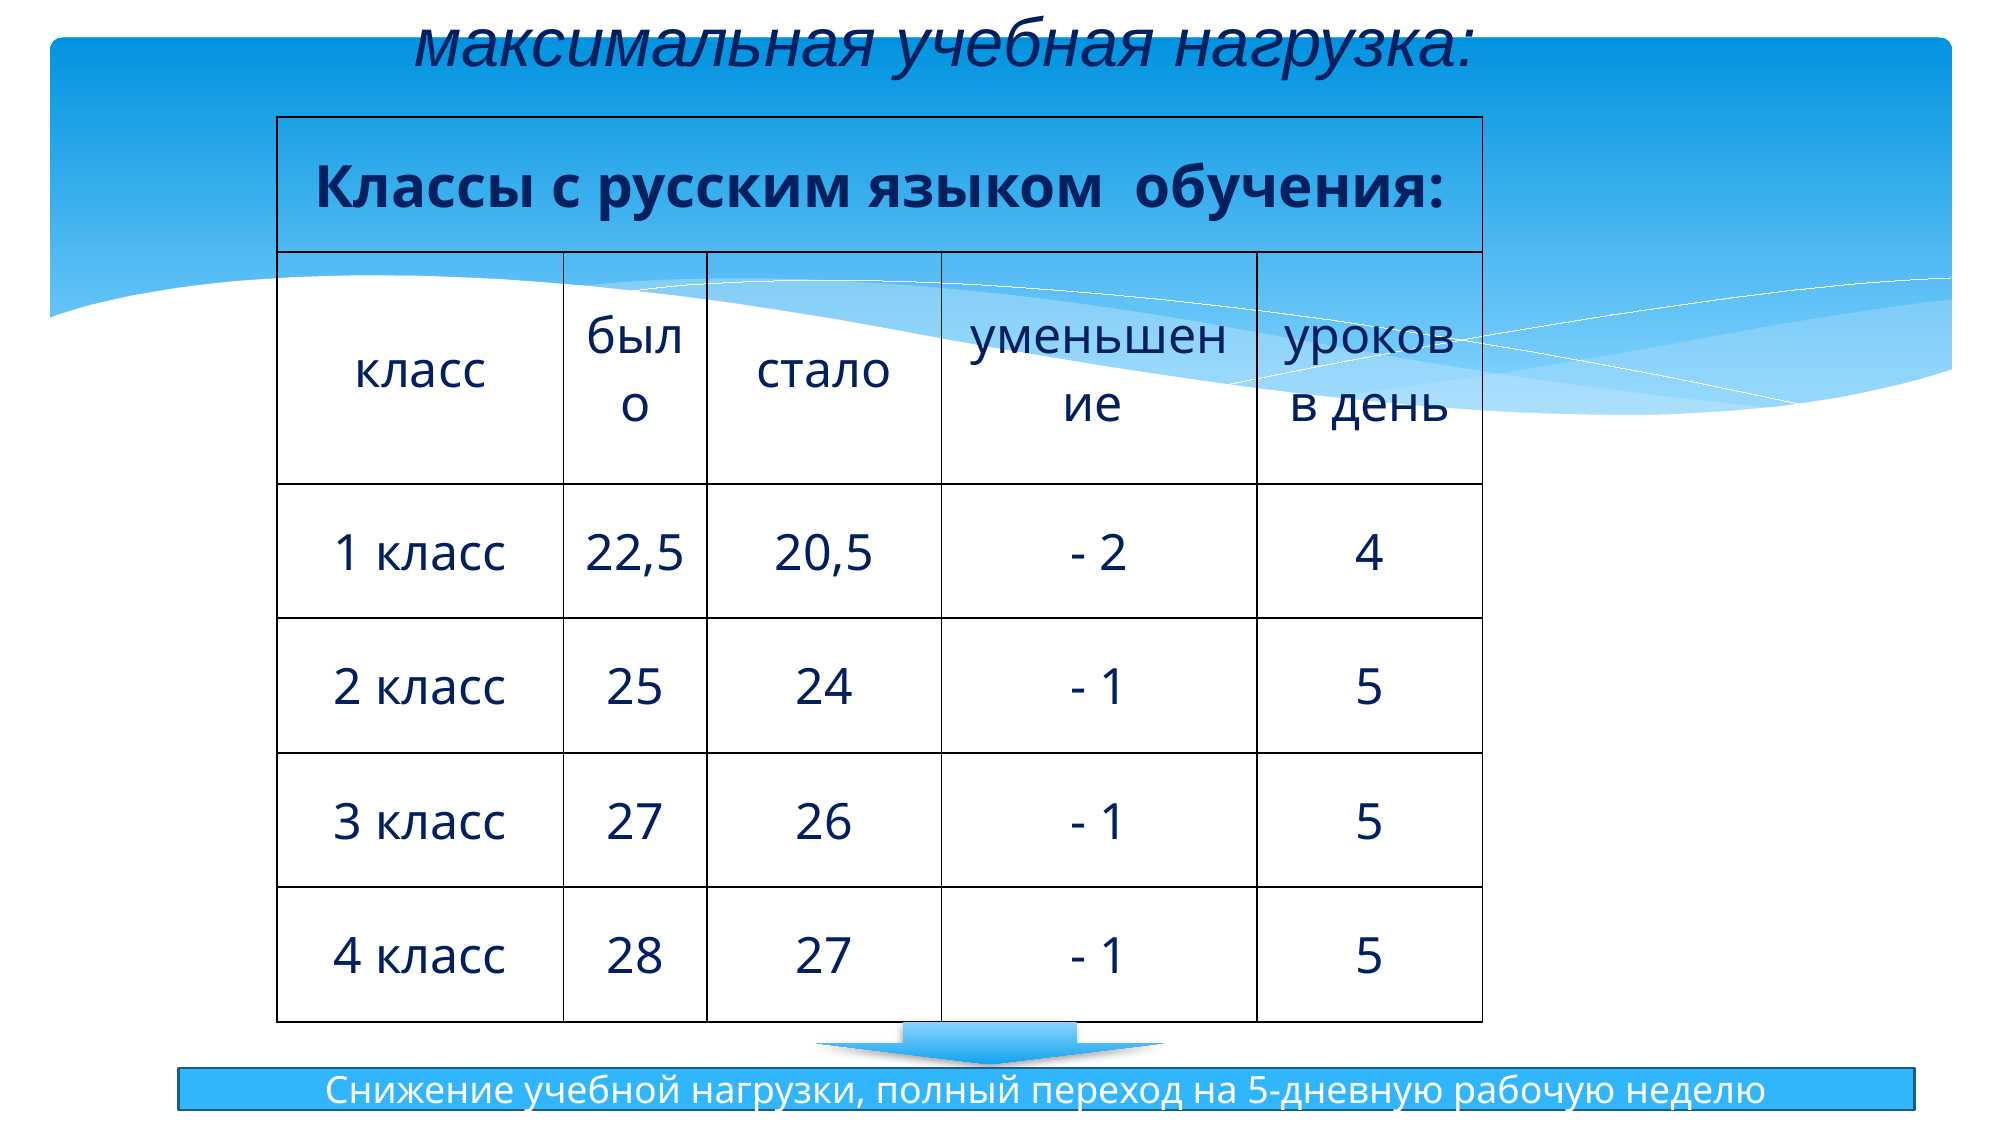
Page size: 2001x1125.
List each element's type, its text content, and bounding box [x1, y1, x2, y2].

table_cell уменьшение [942, 253, 1256, 483]
table_cell 4 [1258, 485, 1482, 617]
table_cell 20,5 [708, 485, 941, 617]
table_cell 27 [564, 754, 706, 886]
table_cell 3 класс [278, 754, 563, 886]
table_cell 5 [1258, 888, 1482, 1021]
table_cell 5 [1258, 619, 1482, 752]
table_cell 4 класс [278, 888, 563, 1021]
picture [1282, 69, 1289, 80]
table_cell 5 [1258, 754, 1482, 886]
table_cell 22,5 [564, 485, 706, 617]
table_cell стало [708, 253, 941, 483]
table_cell - 1 [942, 888, 1256, 1021]
table_cell - 1 [942, 619, 1256, 752]
table_cell класс [278, 253, 563, 483]
table_cell - 2 [942, 485, 1256, 617]
table_cell 26 [708, 754, 941, 886]
title максимальная учебная нагрузка: [24, 8, 1867, 69]
picture [1316, 69, 1333, 80]
table_cell 28 [564, 888, 706, 1021]
table_cell 25 [564, 619, 706, 752]
table_cell - 1 [942, 754, 1256, 886]
text_box Снижение учебной нагрузки, полный переход на 5-дневную рабочую неделю [177, 1067, 1916, 1111]
table_cell 1 класс [278, 485, 563, 617]
table_cell было [564, 253, 706, 483]
table_cell 27 [708, 888, 941, 1021]
table_header Классы с русским языком обучения: [278, 118, 1482, 251]
table_cell 24 [708, 619, 941, 752]
picture [892, 69, 909, 80]
text_box [816, 1022, 1164, 1065]
table_cell уроков в день [1258, 253, 1482, 483]
table_cell 2 класс [278, 619, 563, 752]
